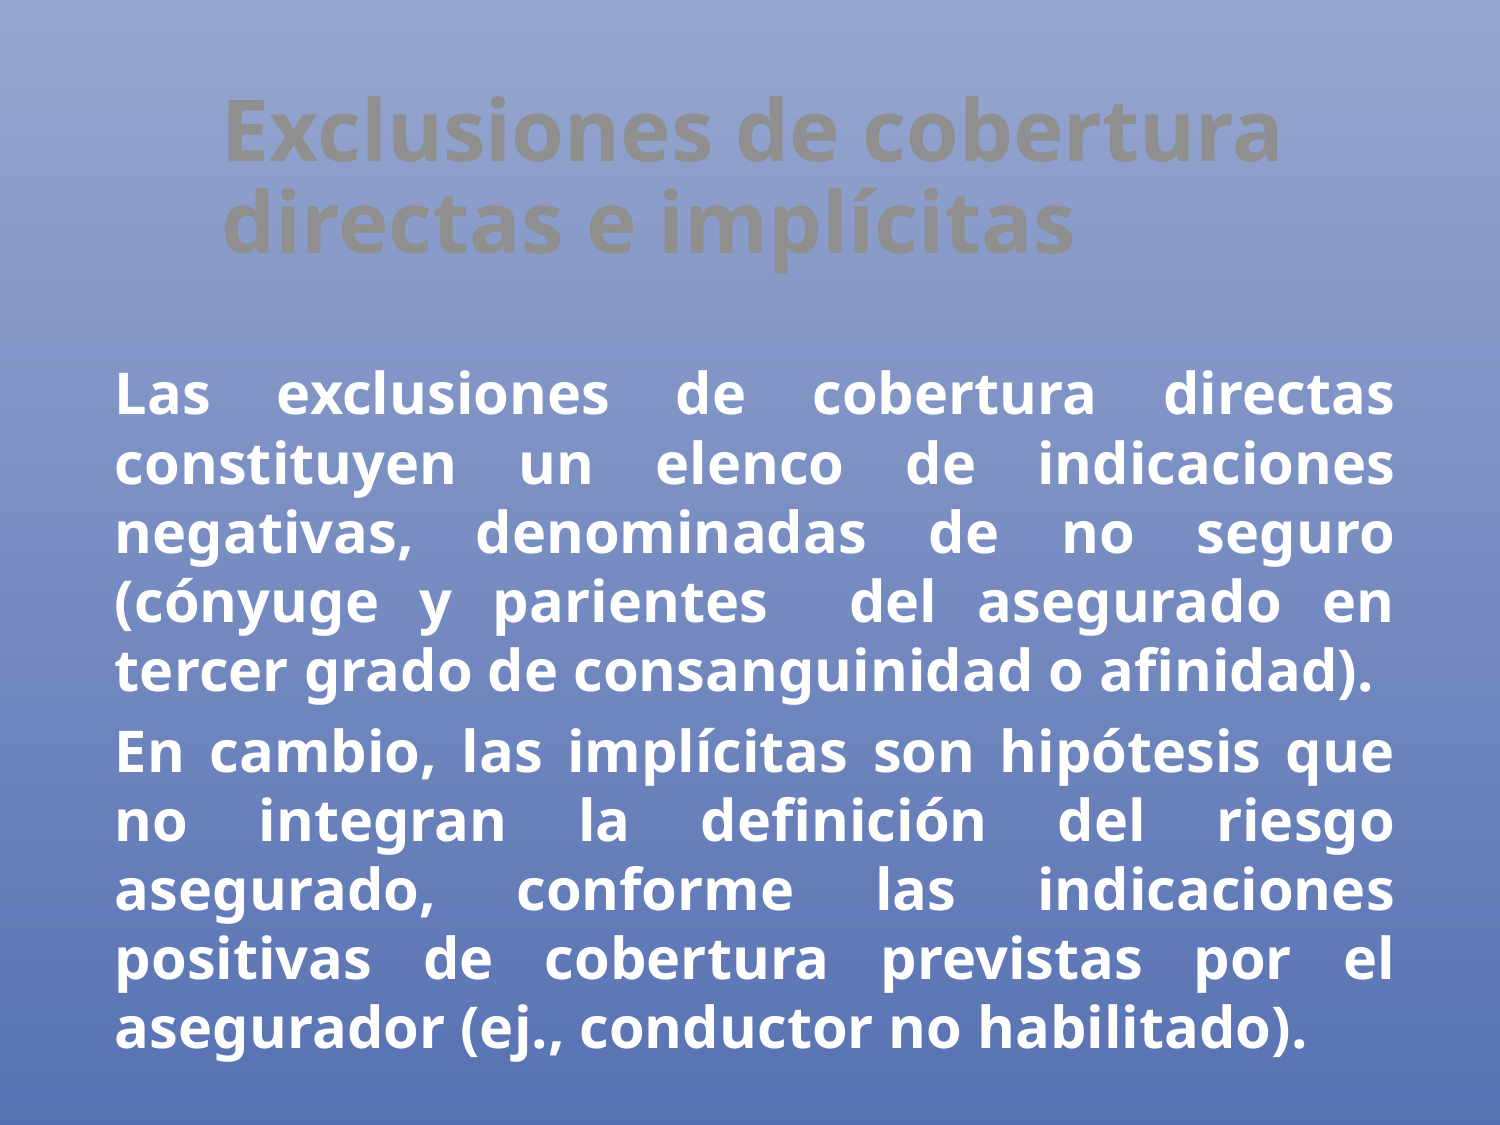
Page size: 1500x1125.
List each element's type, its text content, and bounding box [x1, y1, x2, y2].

title Exclusiones de cobertura directas e implícitas [206, 0, 1370, 272]
list Las exclusiones de cobertura directas constituyen un elenco de indicaciones negativas, denominadas de no seguro (cónyuge y parientes del asegurado en tercer grado de consanguinidad o afinidad). En cambio, las implícitas son hipótesis que no integran la definición del riesgo asegurado, conforme las indicaciones positivas de cobertura previstas por el asegurador (ej., conductor no habilitado). [88, 349, 1412, 1071]
